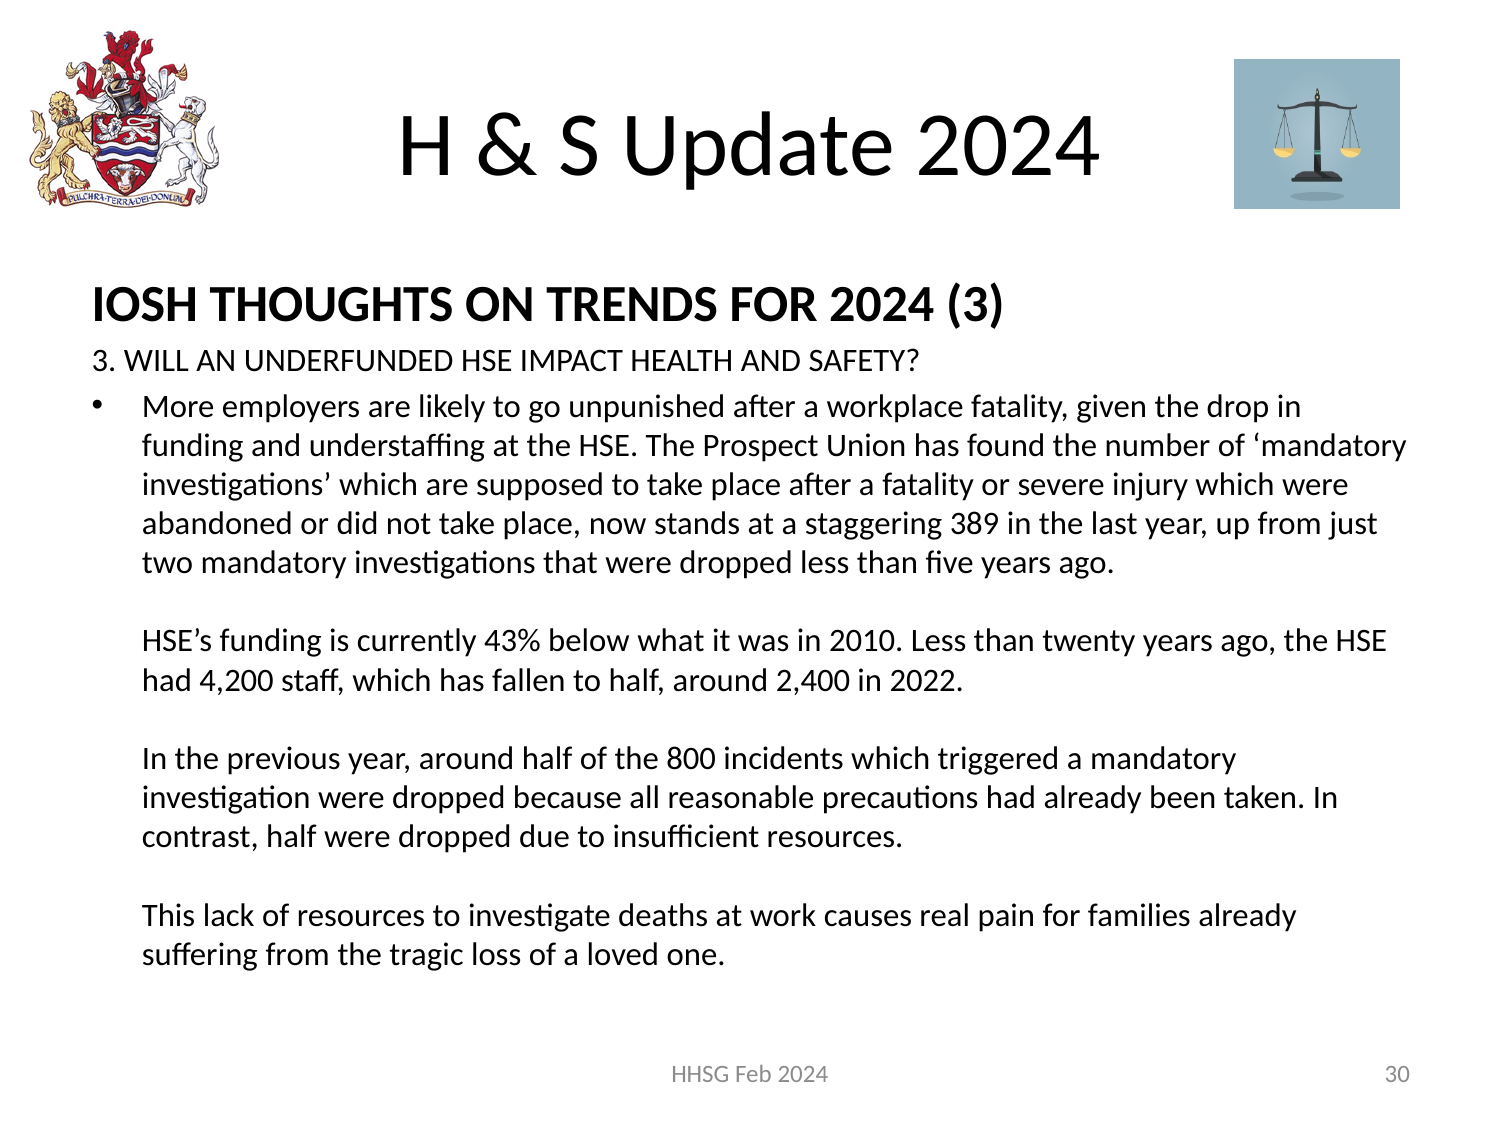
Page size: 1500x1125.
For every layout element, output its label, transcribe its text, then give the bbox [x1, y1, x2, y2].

title H & S Update 2024 [223, 45, 1425, 212]
list IOSH thoughts On TRENDS FOR 2024 (3) 3. WILL AN UNDERFUNDED HSE IMPACT HEALTH AND SAFETY? More employers are likely to go unpunished after a workplace fatality, given the drop in funding and understaffing at the HSE. The Prospect Union has found the number of ‘mandatory investigations’ which are supposed to take place after a fatality or severe injury which were abandoned or did not take place, now stands at a staggering 389 in the last year, up from just two mandatory investigations that were dropped less than five years ago. HSE’s funding is currently 43% below what it was in 2010. Less than twenty years ago, the HSE had 4,200 staff, which has fallen to half, around 2,400 in 2022. In the previous year, around half of the 800 incidents which triggered a mandatory investigation were dropped because all reasonable precautions had already been taken. In contrast, half were dropped due to insufficient resources. This lack of resources to investigate deaths at work causes real pain for families already suffering from the tragic loss of a loved one. [76, 212, 1427, 1028]
picture [1233, 59, 1400, 209]
picture [29, 29, 219, 209]
footer HHSG Feb 2024 [512, 1042, 988, 1103]
slide_number 30 [1074, 1042, 1425, 1103]
